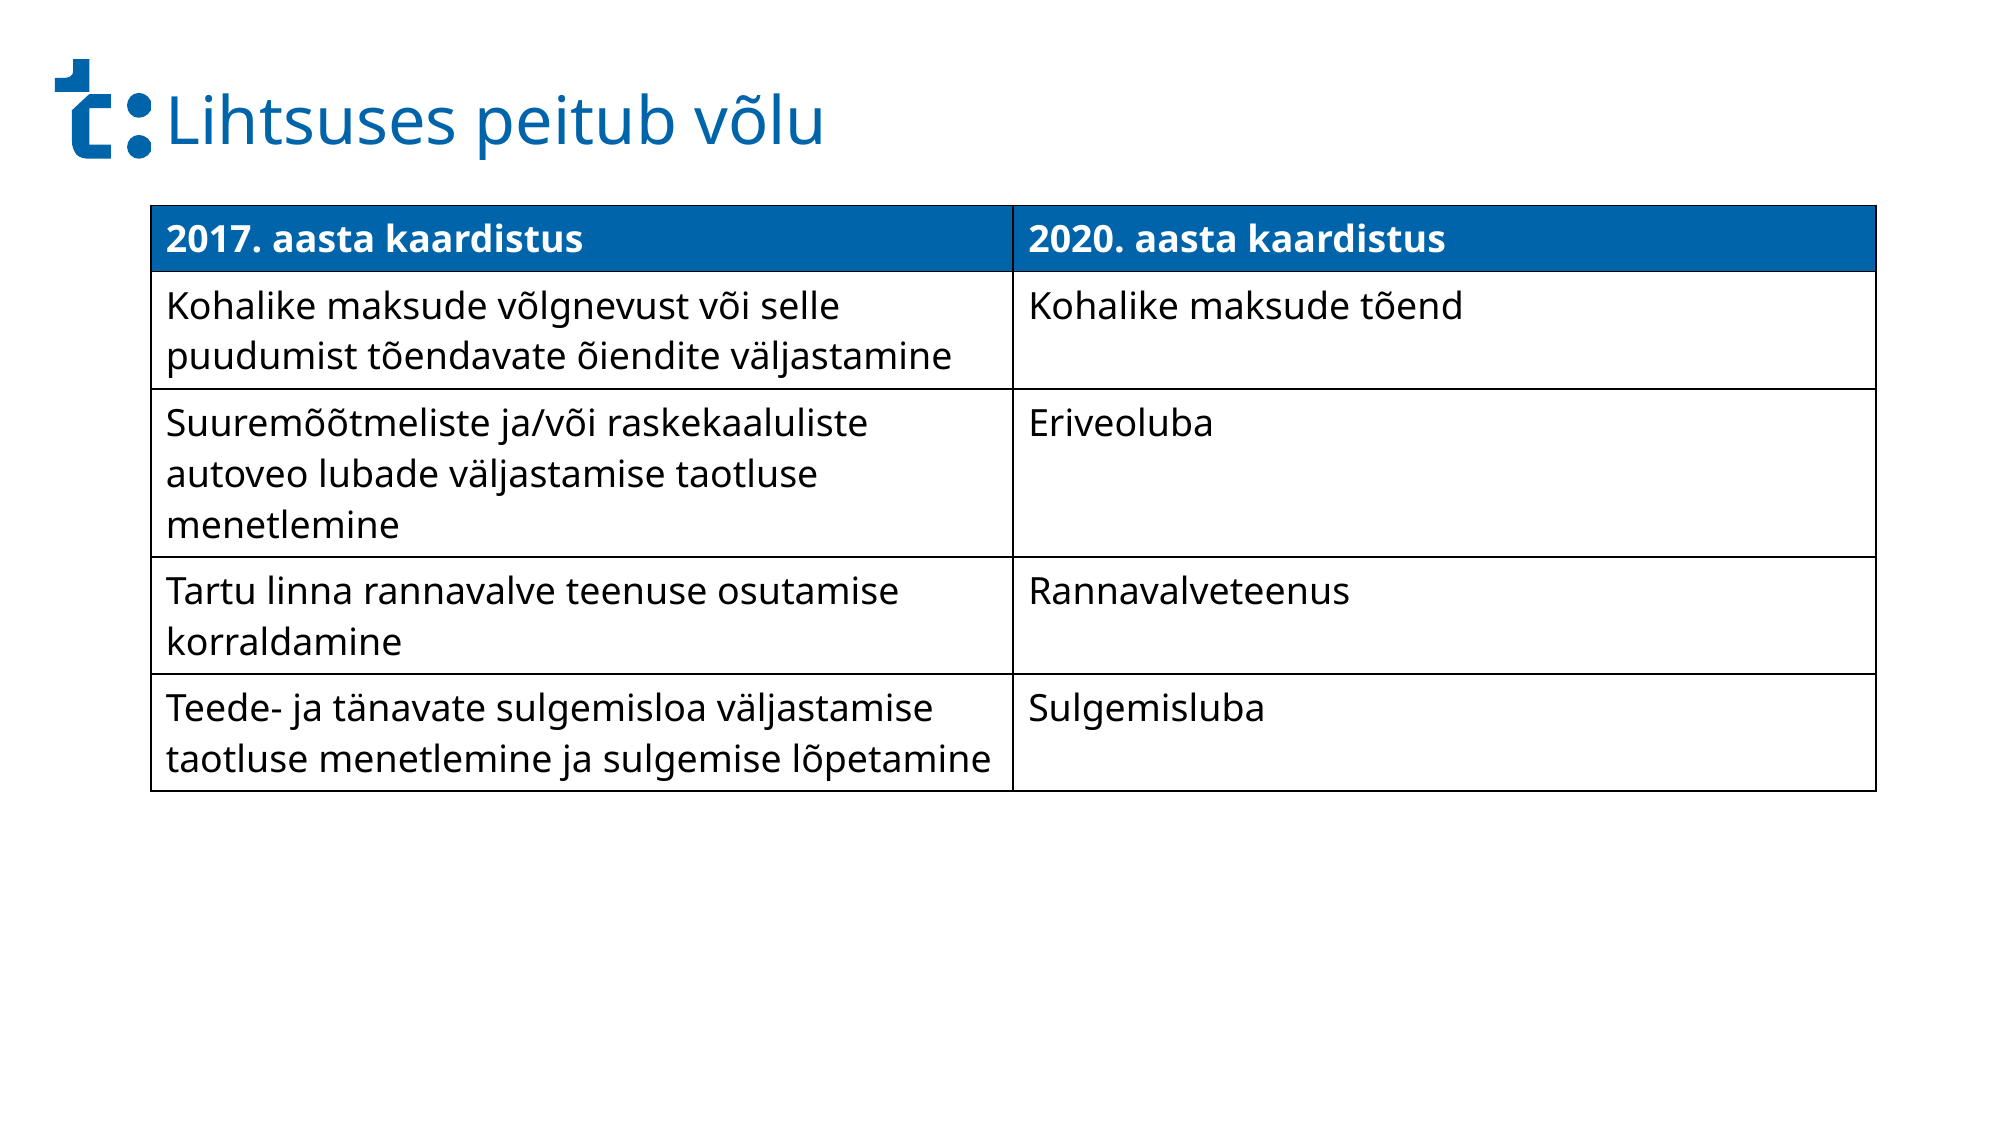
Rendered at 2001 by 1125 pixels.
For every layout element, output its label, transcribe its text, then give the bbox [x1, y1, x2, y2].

table_cell Eriveoluba [1014, 390, 1875, 556]
table_cell Tartu linna rannavalve teenuse osutamise korraldamine [152, 558, 1012, 673]
table_header 2017. aasta kaardistus [152, 206, 1012, 271]
table_cell Kohalike maksude võlgnevust või selle puudumist tõendavate õiendite väljastamine [152, 272, 1012, 388]
table_cell Kohalike maksude tõend [1014, 272, 1875, 388]
table_cell Teede- ja tänavate sulgemisloa väljastamise taotluse menetlemine ja sulgemise lõpetamine [152, 675, 1012, 790]
table_cell Rannavalveteenus [1014, 558, 1875, 673]
table_header 2020. aasta kaardistus [1014, 206, 1875, 271]
title Lihtsuses peitub võlu [150, 70, 1876, 205]
table_cell Suuremõõtmeliste ja/või raskekaaluliste autoveo lubade väljastamise taotluse menetlemine [152, 390, 1012, 556]
table_cell Sulgemisluba [1014, 675, 1875, 790]
